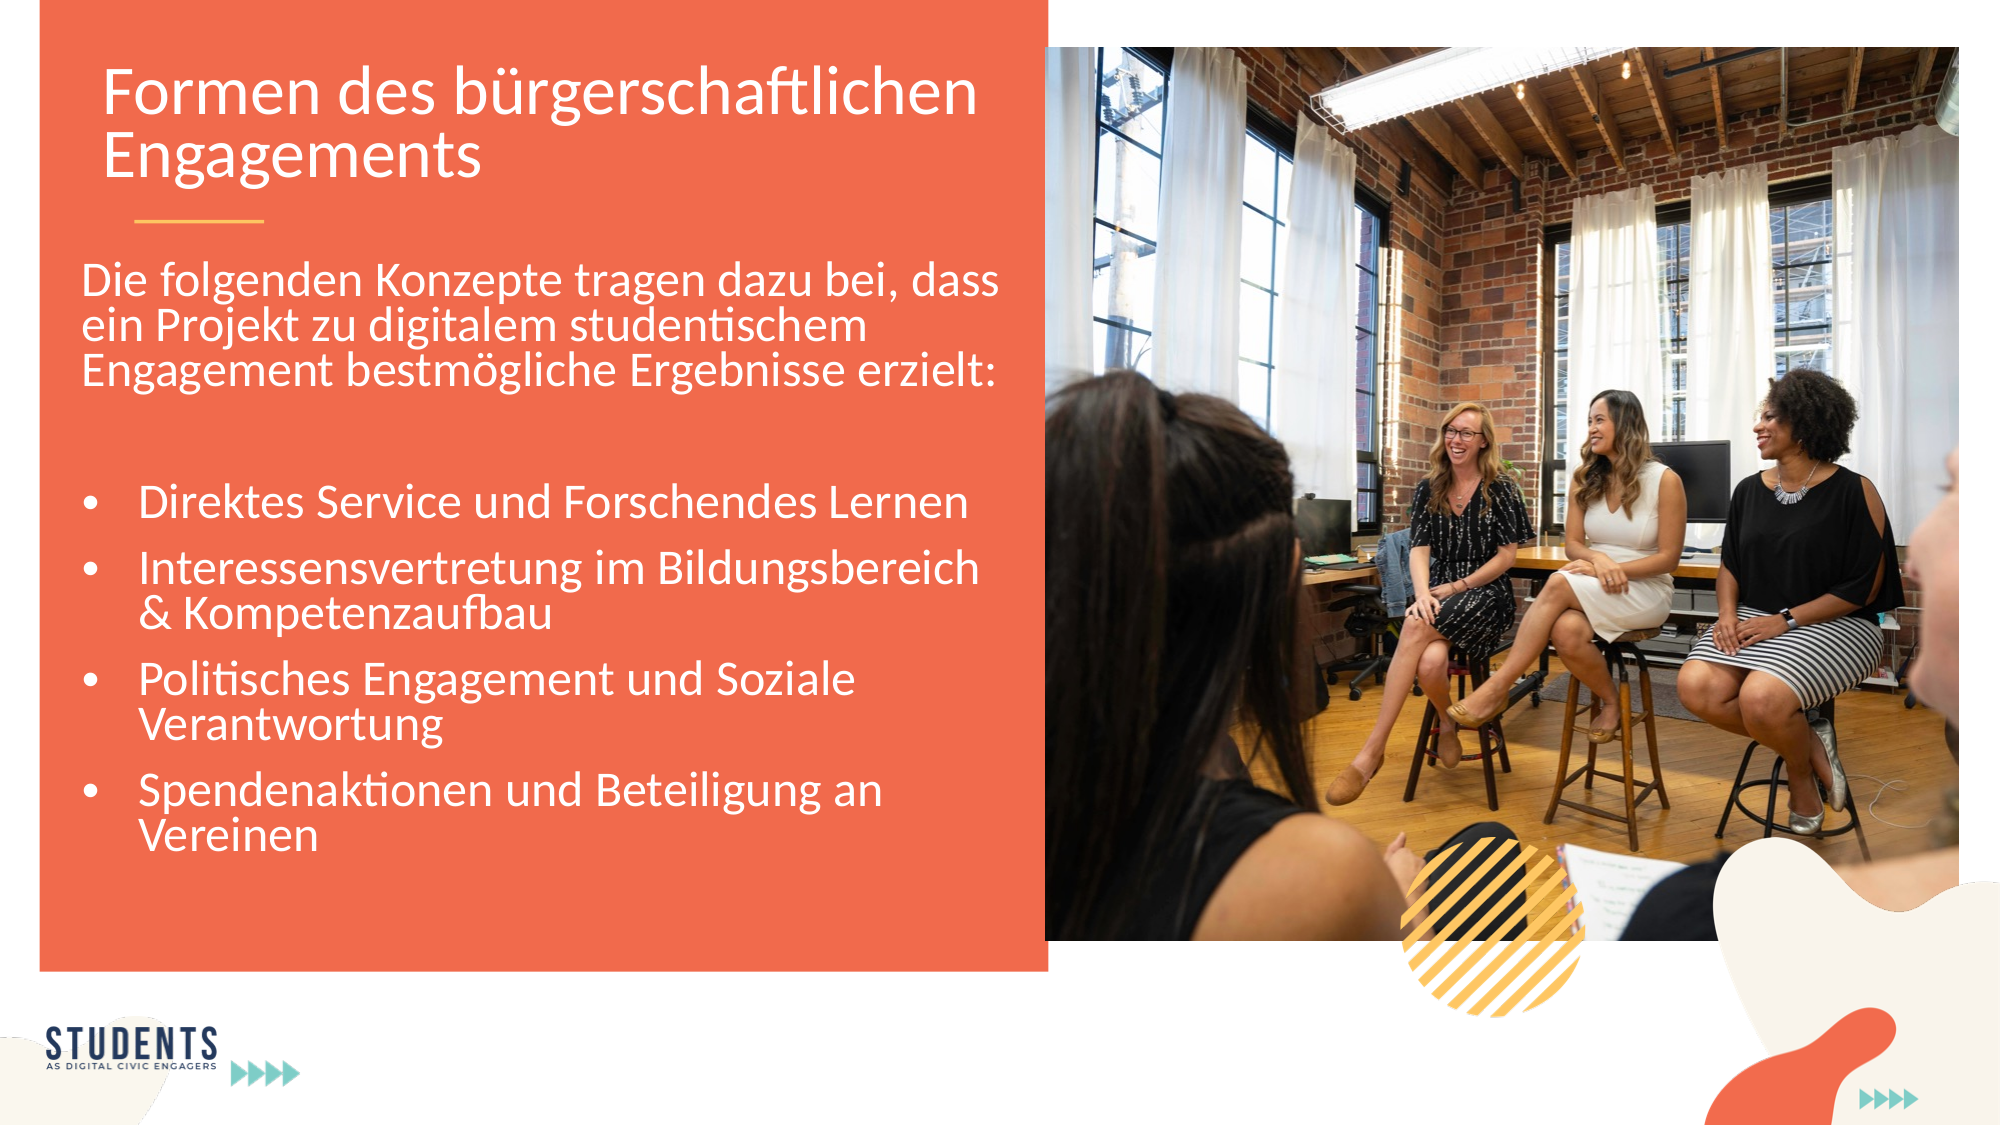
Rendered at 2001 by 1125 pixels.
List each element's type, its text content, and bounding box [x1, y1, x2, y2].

picture [0, 1016, 304, 1125]
list Die folgenden Konzepte tragen dazu bei, dass ein Projekt zu digitalem studentischem Engagement bestmögliche Ergebnisse erzielt: Direktes Service und Forschendes Lernen Interessensvertretung im Bildungsbereich & Kompetenzaufbau Politisches Engagement und Soziale Verantwortung Spendenaktionen und Beteiligung an Vereinen [66, 253, 1025, 922]
picture [1045, 47, 2000, 1125]
list Formen des bürgerschaftlichen Engagements [87, 56, 1025, 204]
